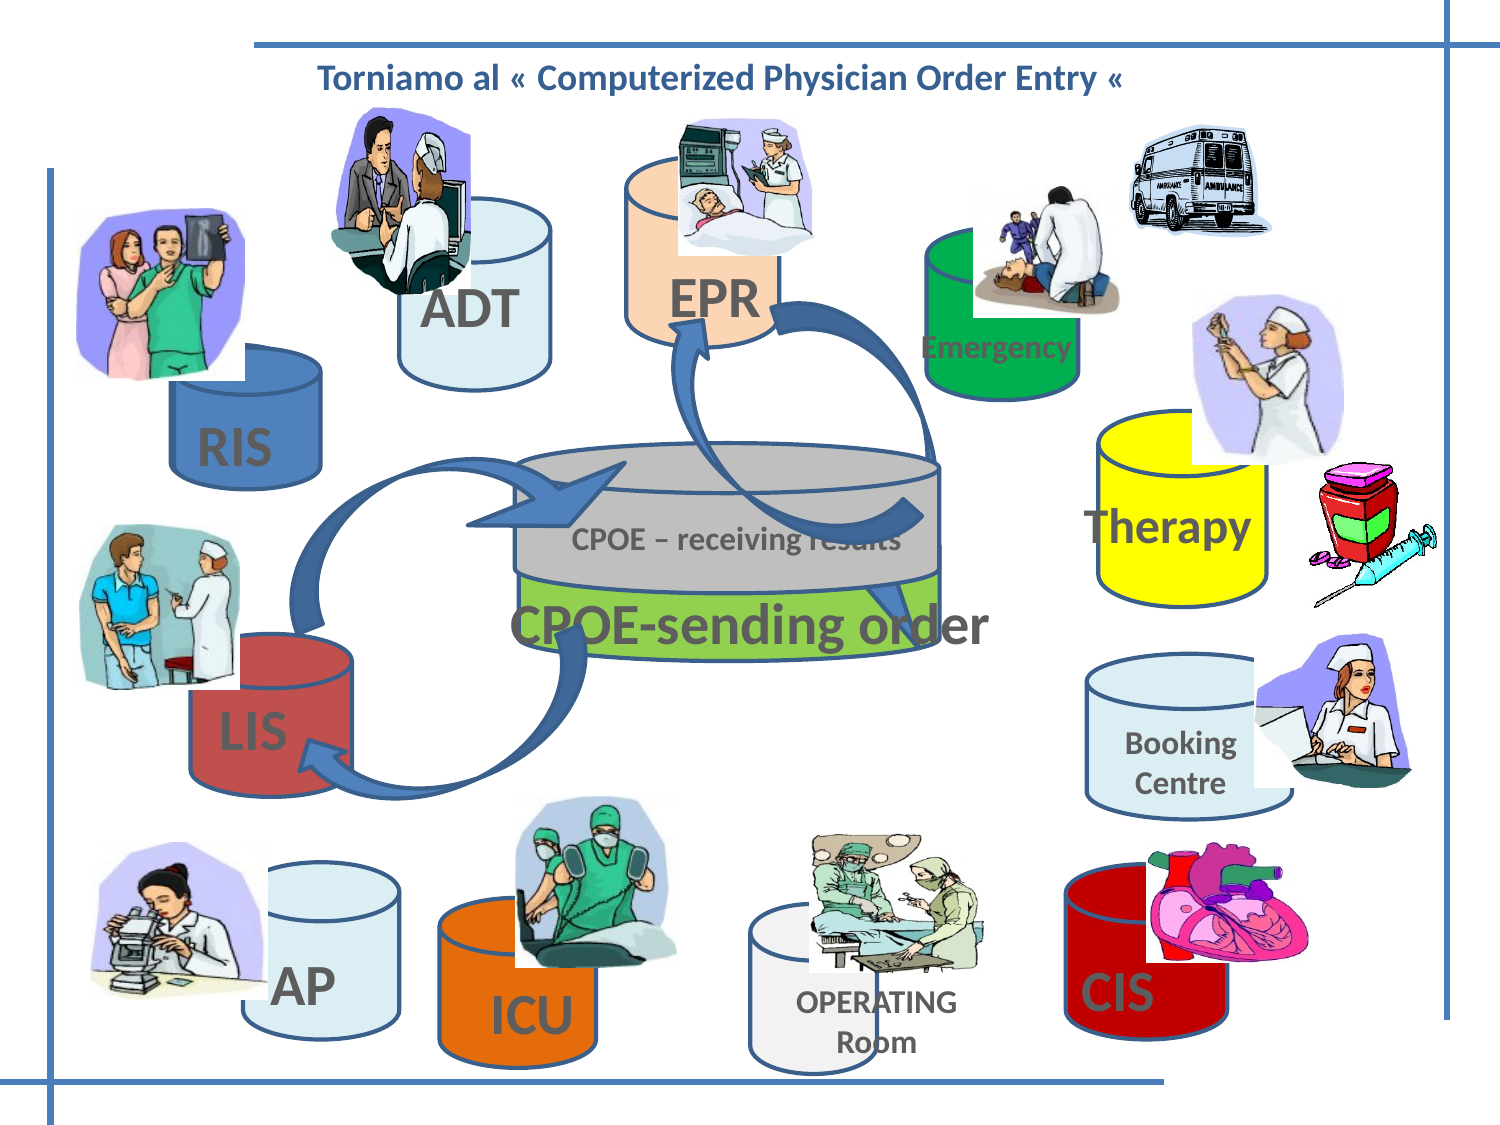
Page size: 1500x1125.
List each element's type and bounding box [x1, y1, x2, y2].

picture [322, 107, 471, 295]
picture [514, 796, 678, 969]
picture [90, 842, 268, 1001]
picture [78, 524, 240, 690]
picture [1145, 842, 1309, 963]
picture [973, 186, 1121, 318]
picture [808, 832, 984, 973]
text_box [0, 0, 1500, 1125]
picture [1191, 294, 1437, 608]
picture [677, 118, 815, 257]
picture [1128, 124, 1278, 239]
picture [76, 207, 245, 382]
picture [1253, 633, 1412, 788]
